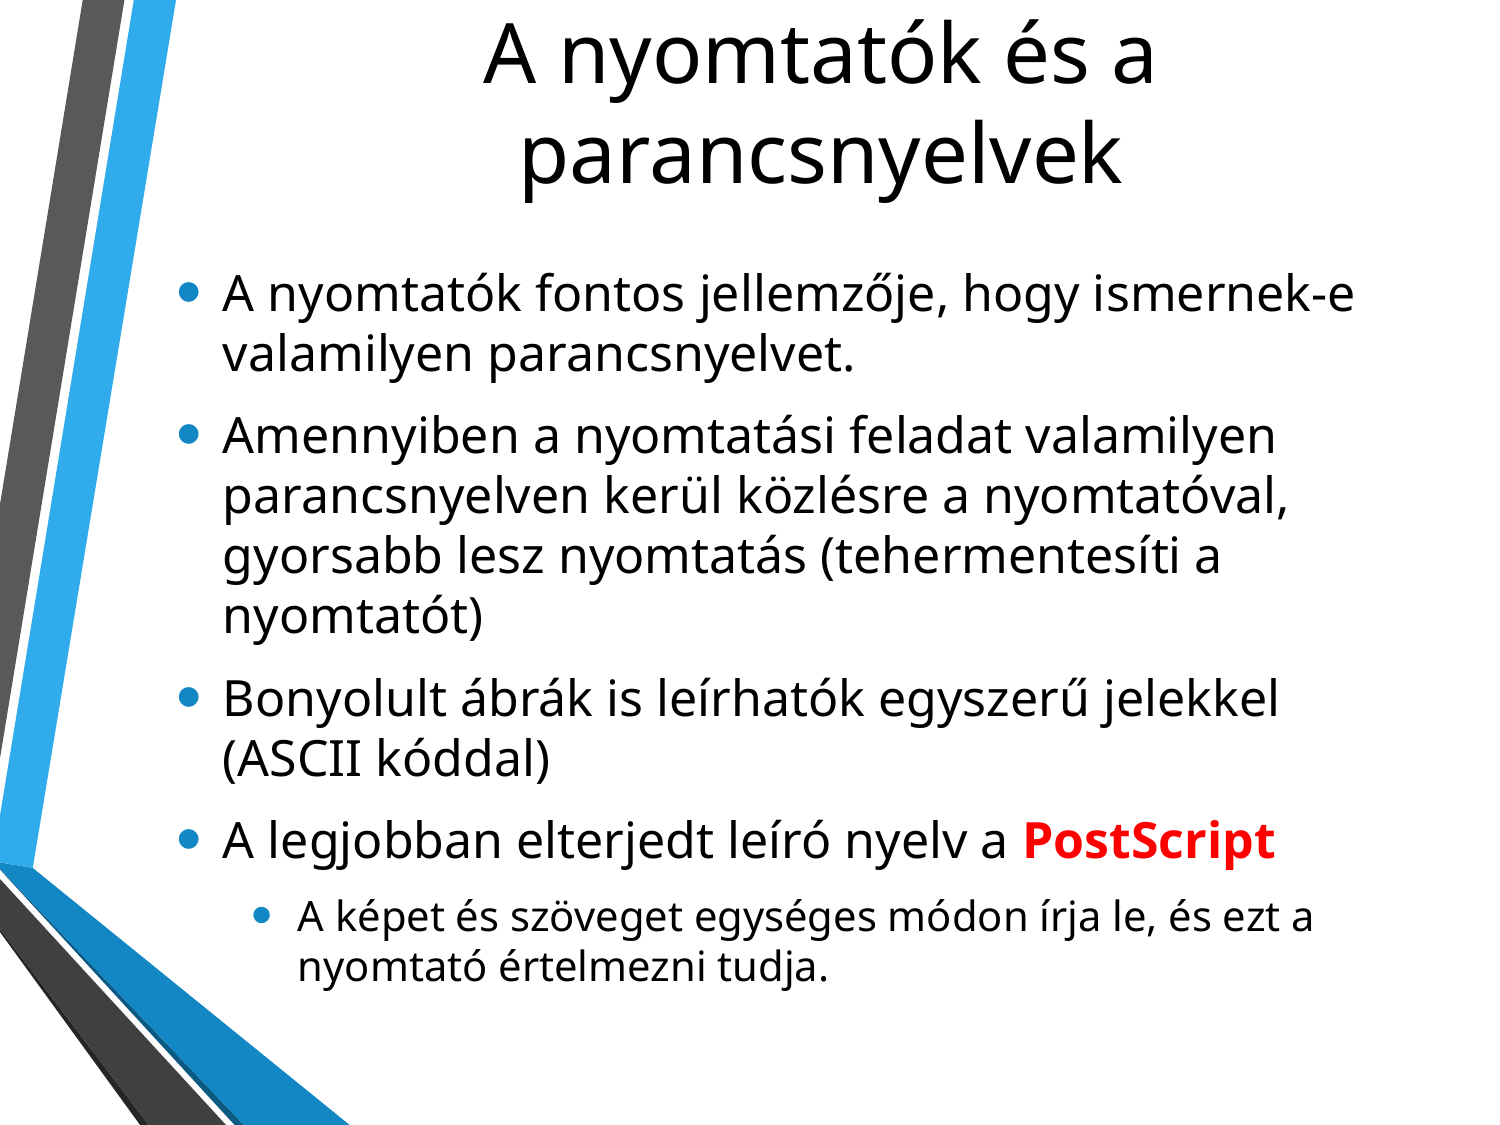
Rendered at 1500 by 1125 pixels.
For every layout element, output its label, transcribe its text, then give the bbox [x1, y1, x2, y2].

title A nyomtatók és a parancsnyelvek [189, 36, 1454, 165]
list A nyomtatók fontos jellemzője, hogy ismernek-e valamilyen parancsnyelvet. Amennyiben a nyomtatási feladat valamilyen parancsnyelven kerül közlésre a nyomtatóval, gyorsabb lesz nyomtatás (tehermentesíti a nyomtatót) Bonyolult ábrák is leírhatók egyszerű jelekkel (ASCII kóddal) A legjobban elterjedt leíró nyelv a PostScript A képet és szöveget egységes módon írja le, és ezt a nyomtató értelmezni tudja. [161, 241, 1425, 1009]
